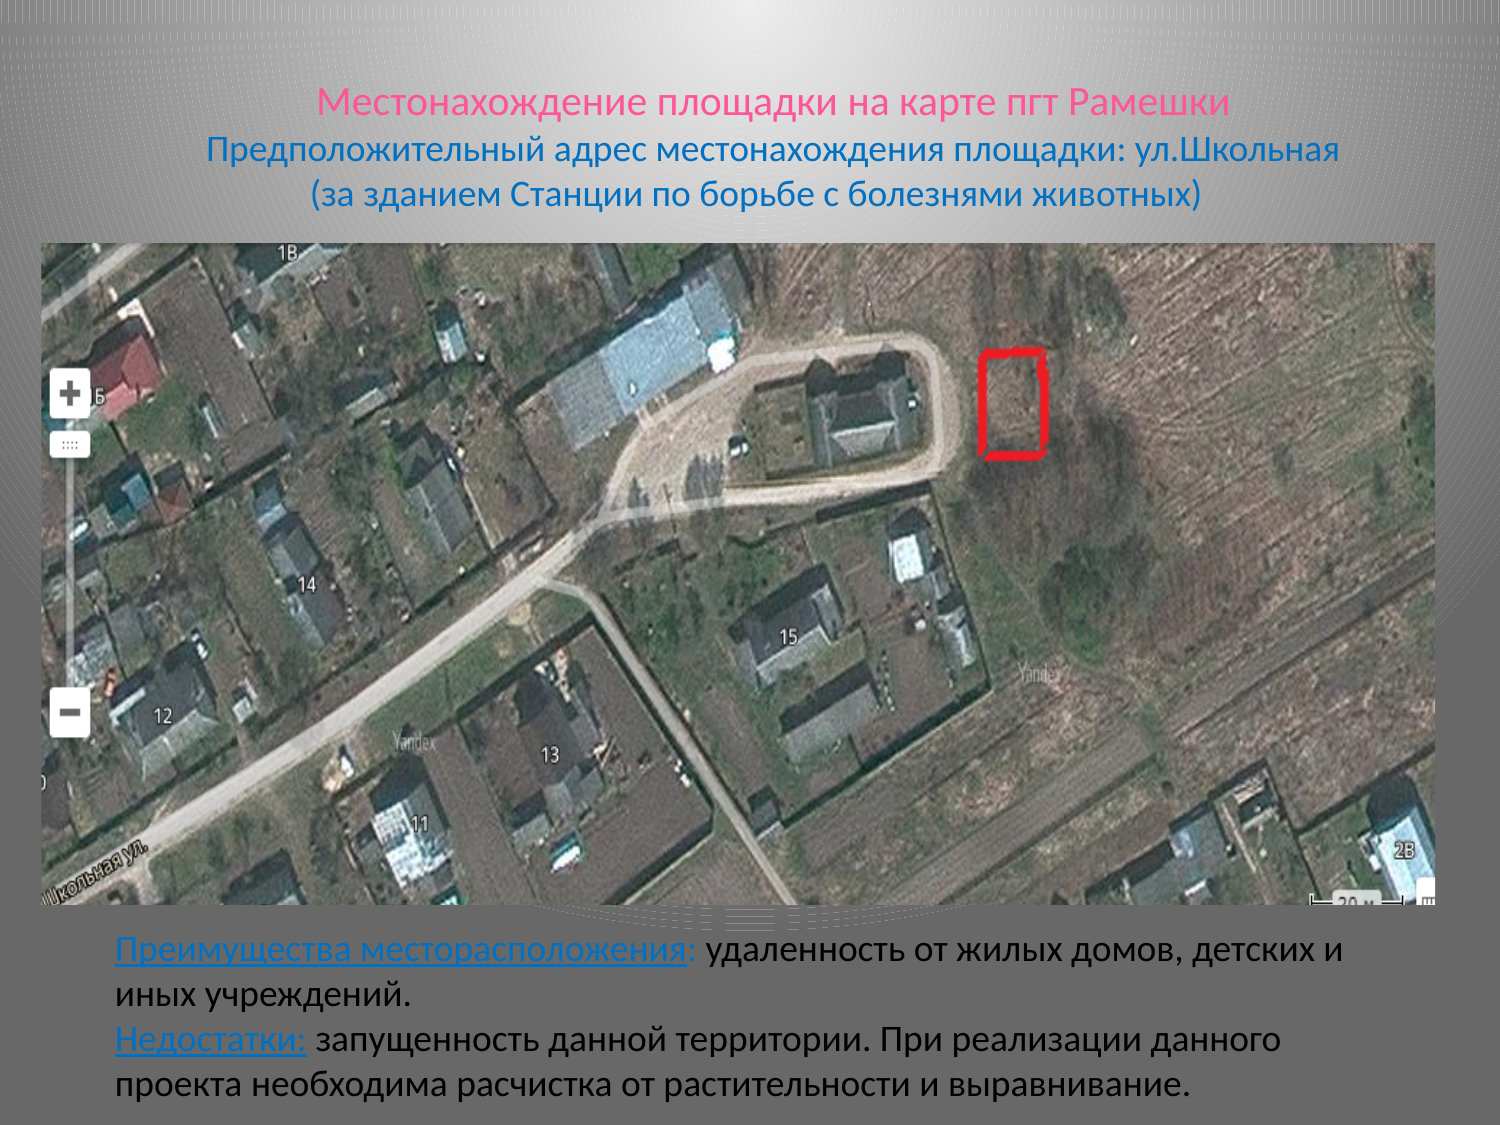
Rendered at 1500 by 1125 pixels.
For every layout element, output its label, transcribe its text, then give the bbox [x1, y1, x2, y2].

text_box Местонахождение площадки на карте пгт Рамешки Предположительный адрес местонахождения площадки: ул.Школьная (за зданием Станции по борьбе с болезнями животных) [171, 66, 1376, 241]
picture [41, 243, 1436, 906]
text_box Преимущества месторасположения: удаленность от жилых домов, детских и иных учреждений. Недостатки: запущенность данной территории. При реализации данного проекта необходима расчистка от растительности и выравнивание. [100, 916, 1405, 1112]
